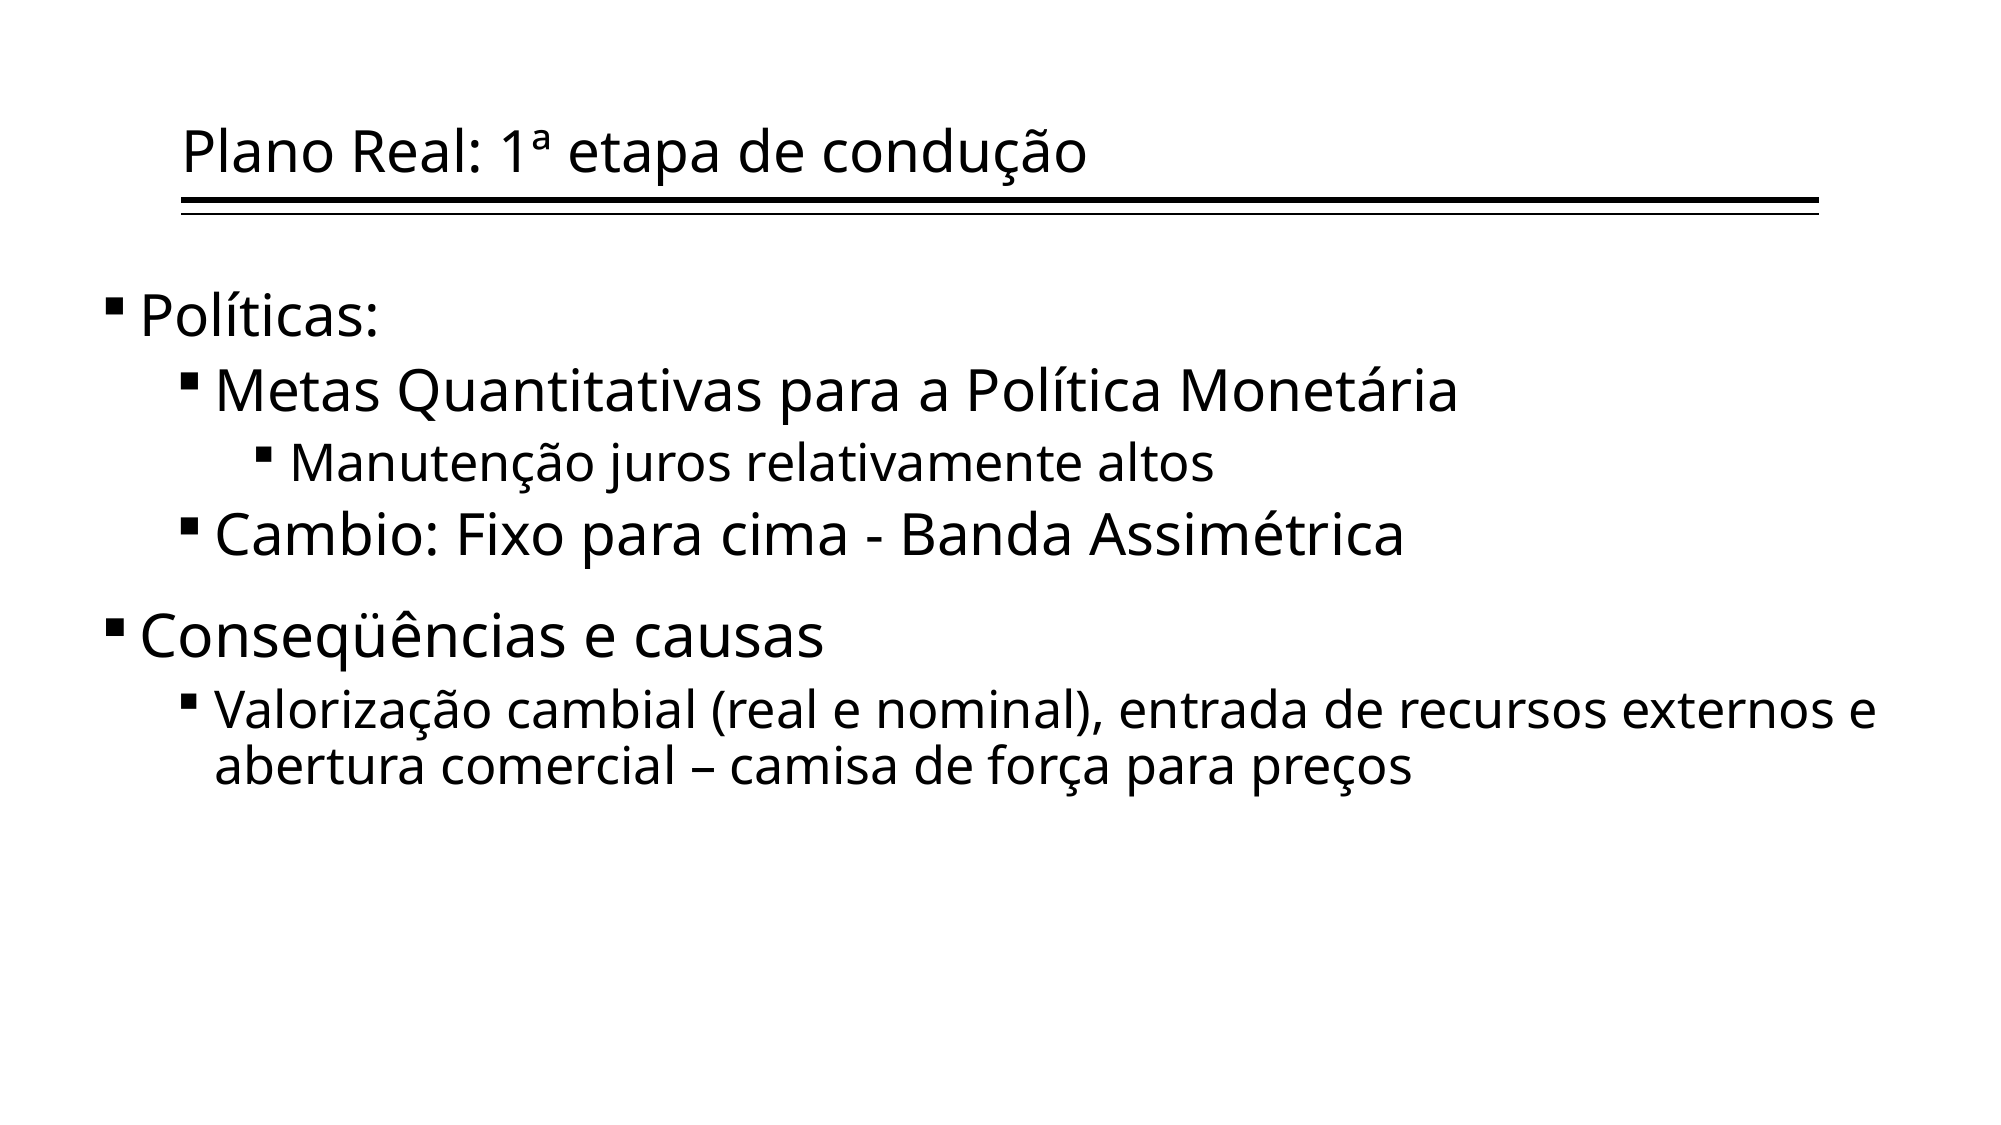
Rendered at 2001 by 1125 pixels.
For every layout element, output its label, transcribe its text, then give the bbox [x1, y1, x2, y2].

list Políticas: Metas Quantitativas para a Política Monetária Manutenção juros relativamente altos Cambio: Fixo para cima - Banda Assimétrica Conseqüências e causas Valorização cambial (real e nominal), entrada de recursos externos e abertura comercial – camisa de força para preços [101, 278, 1902, 1088]
title Plano Real: 1ª etapa de condução [181, 12, 1819, 193]
